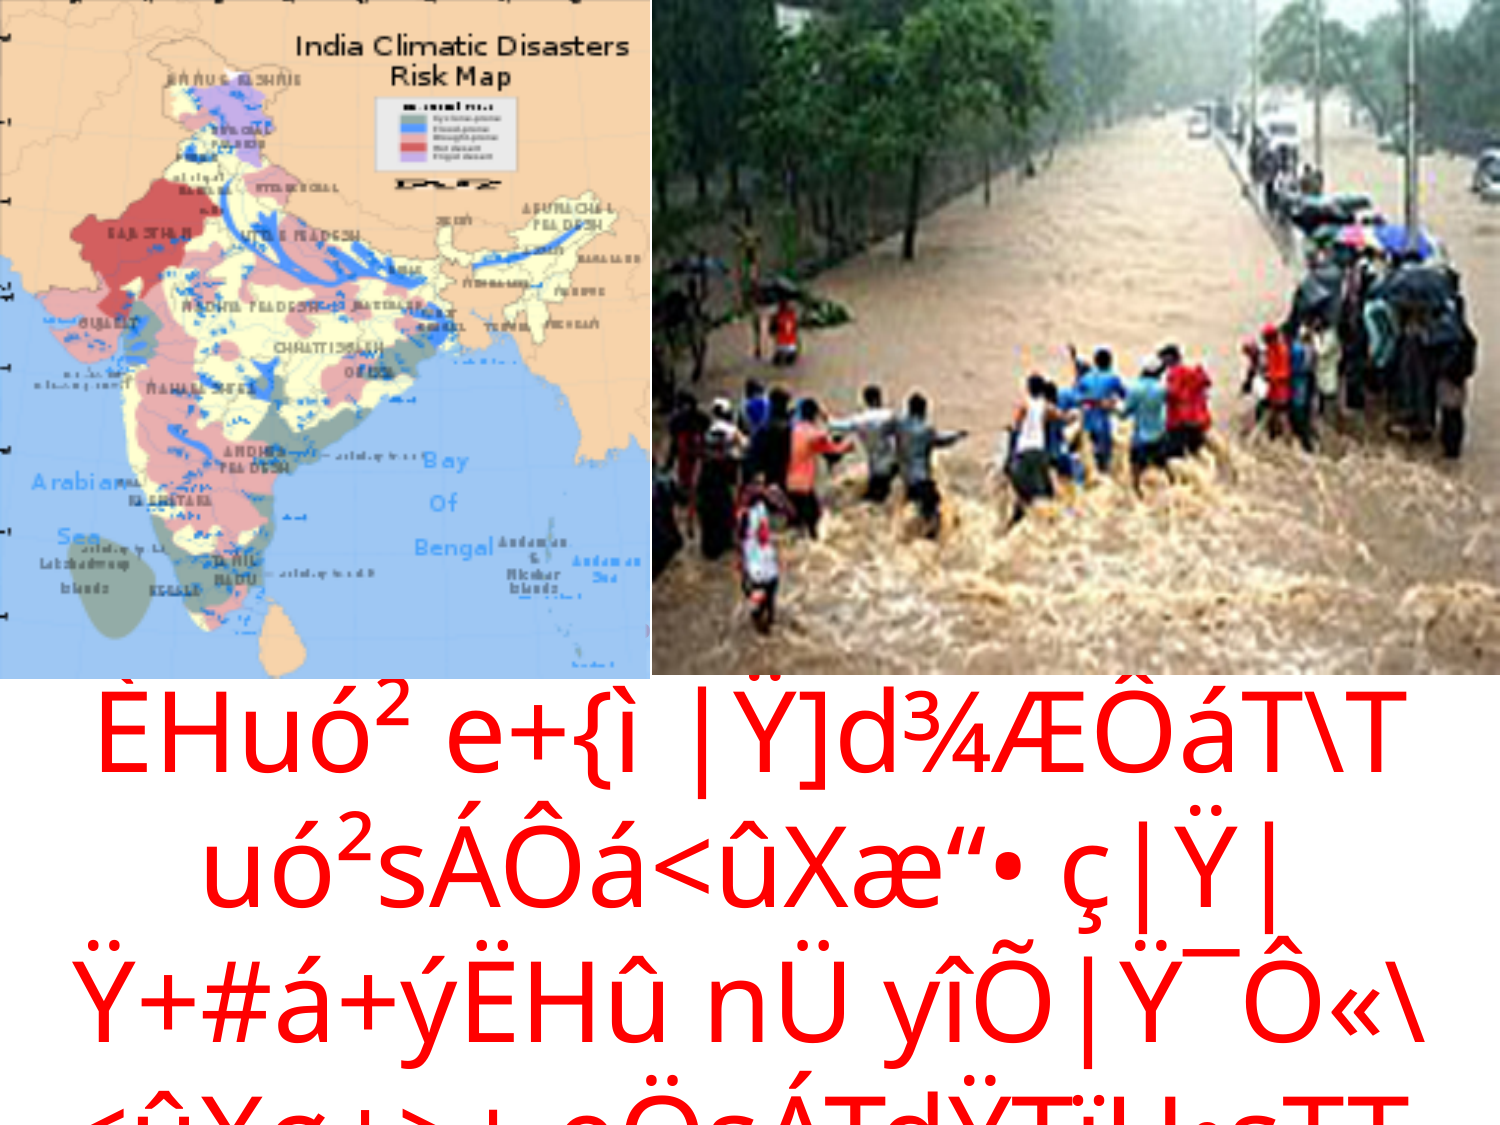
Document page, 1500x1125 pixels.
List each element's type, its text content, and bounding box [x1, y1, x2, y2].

picture [0, 0, 651, 680]
title uó„Ö uó…Ü¿£ yÔesÁD+ ÈHuó² e+{ì |Ÿ]d¾ÆÔáT\T uó²sÁÔá<ûXæ“• ç|Ÿ|Ÿ+#á+ýËHû nÜ yîÕ|Ÿ¯Ô«\ <ûXø+>± eÖsÁTdŸTïH•sTT. [37, 683, 1463, 1088]
picture [652, 0, 1500, 676]
